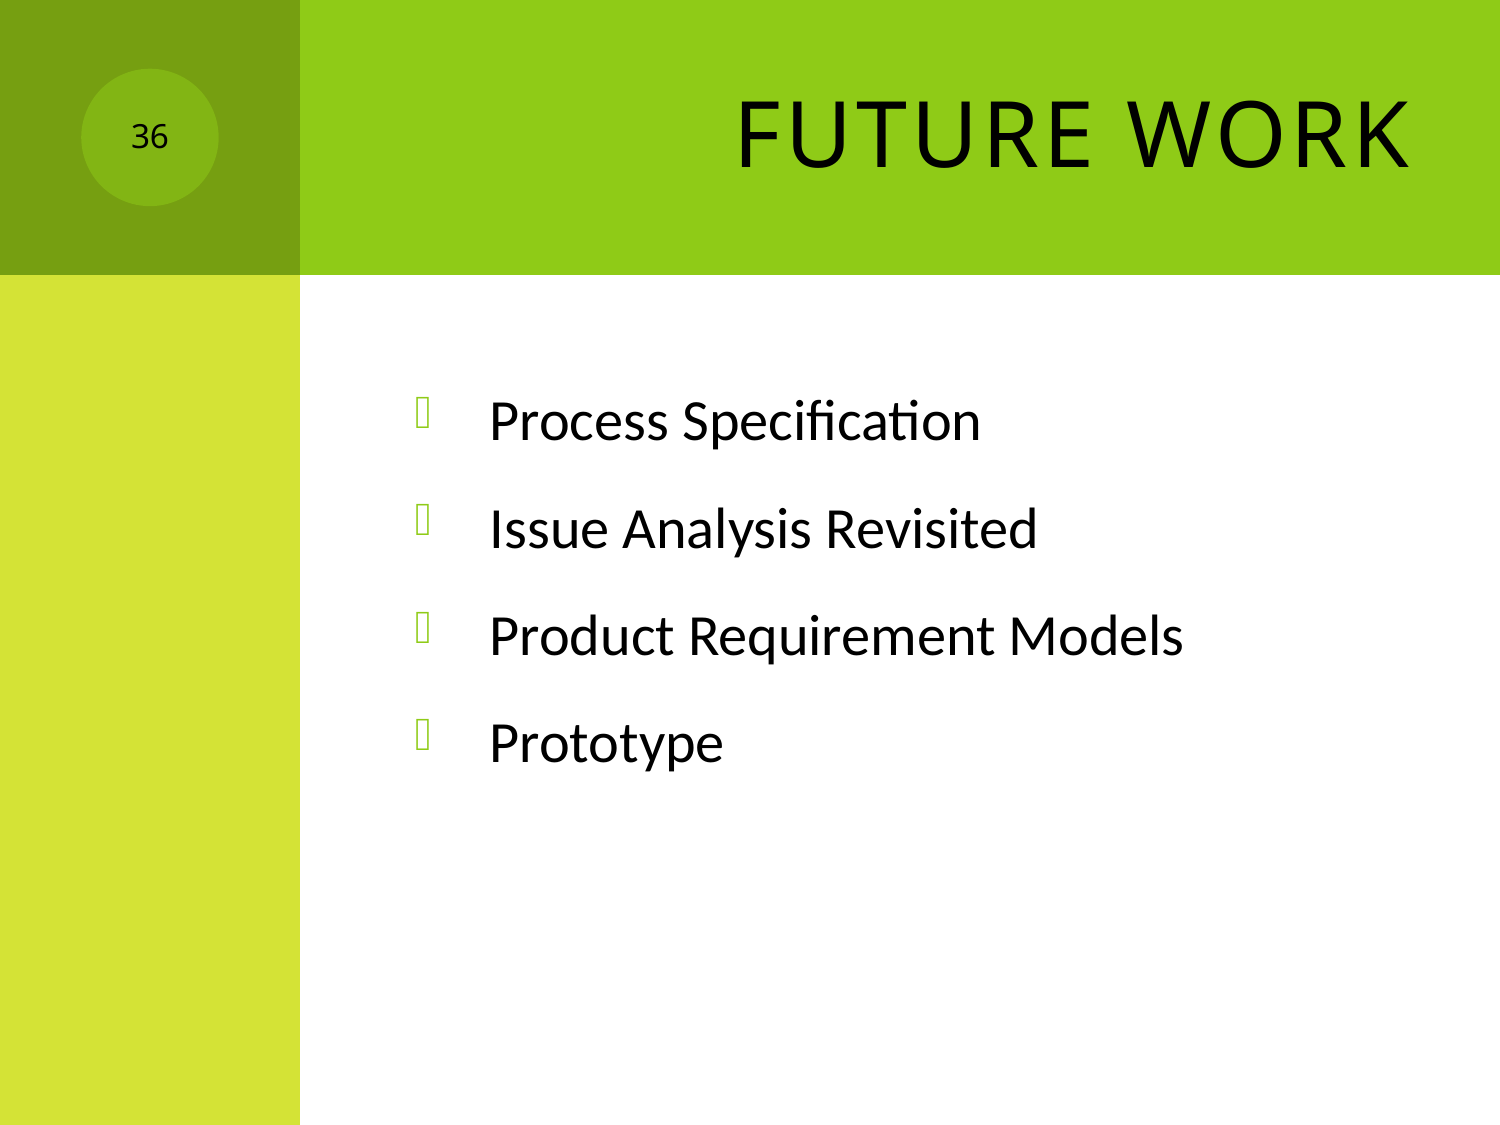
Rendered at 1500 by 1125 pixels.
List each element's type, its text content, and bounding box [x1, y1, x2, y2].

slide_number 36 [87, 87, 213, 188]
title Future Work [399, 37, 1425, 225]
list Process Specification Issue Analysis Revisited Product Requirement Models Prototype [399, 375, 1425, 1005]
